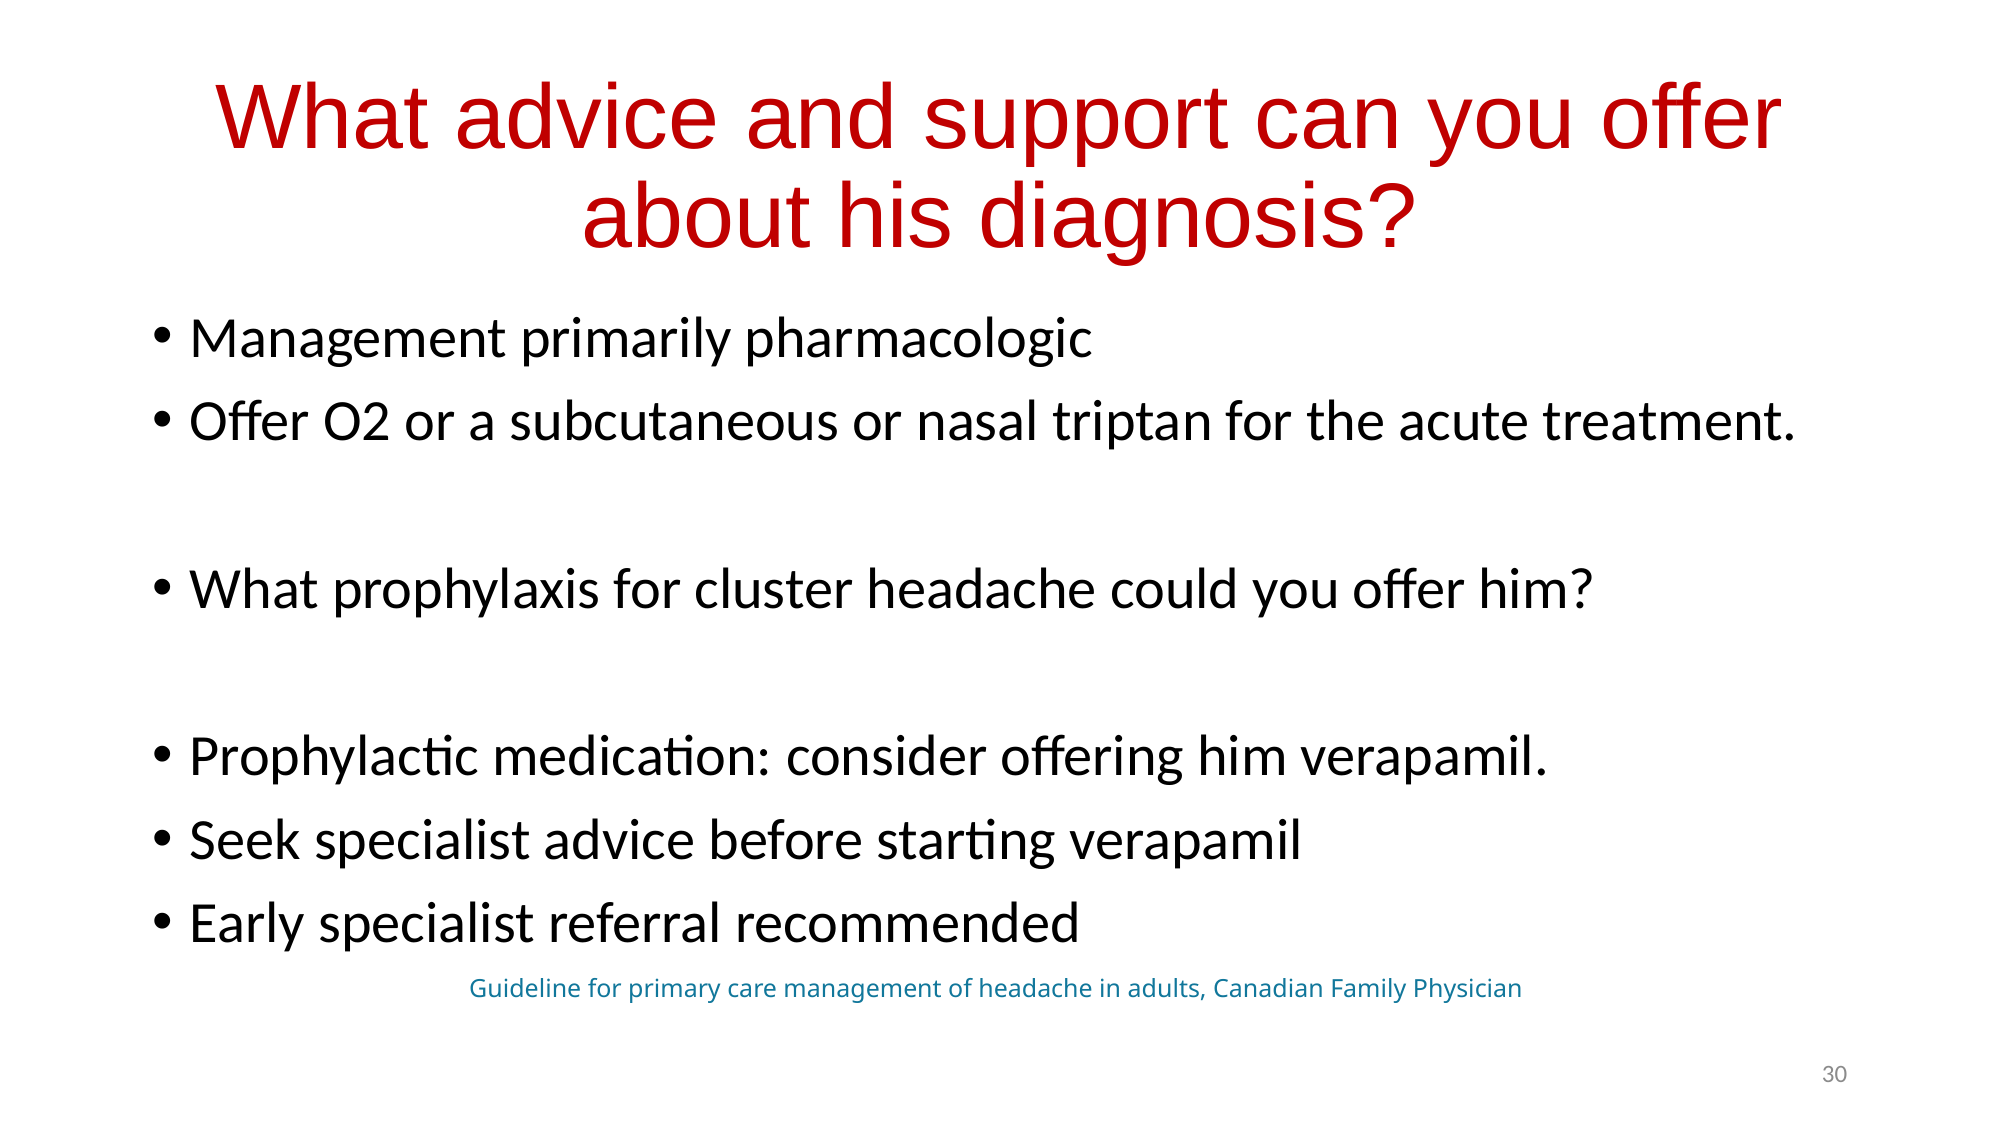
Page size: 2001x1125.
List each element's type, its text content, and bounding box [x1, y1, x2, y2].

list Management primarily pharmacologic Offer O2 or a subcutaneous or nasal triptan for the acute treatment. What prophylaxis for cluster headache could you offer him? Prophylactic medication: consider offering him verapamil. Seek specialist advice before starting verapamil Early specialist referral recommended Guideline for primary care management of headache in adults, Canadian Family Physician [137, 299, 1863, 1083]
slide_number 30 [1412, 1042, 1863, 1103]
title What advice and support can you offer about his diagnosis? [137, 59, 1863, 278]
